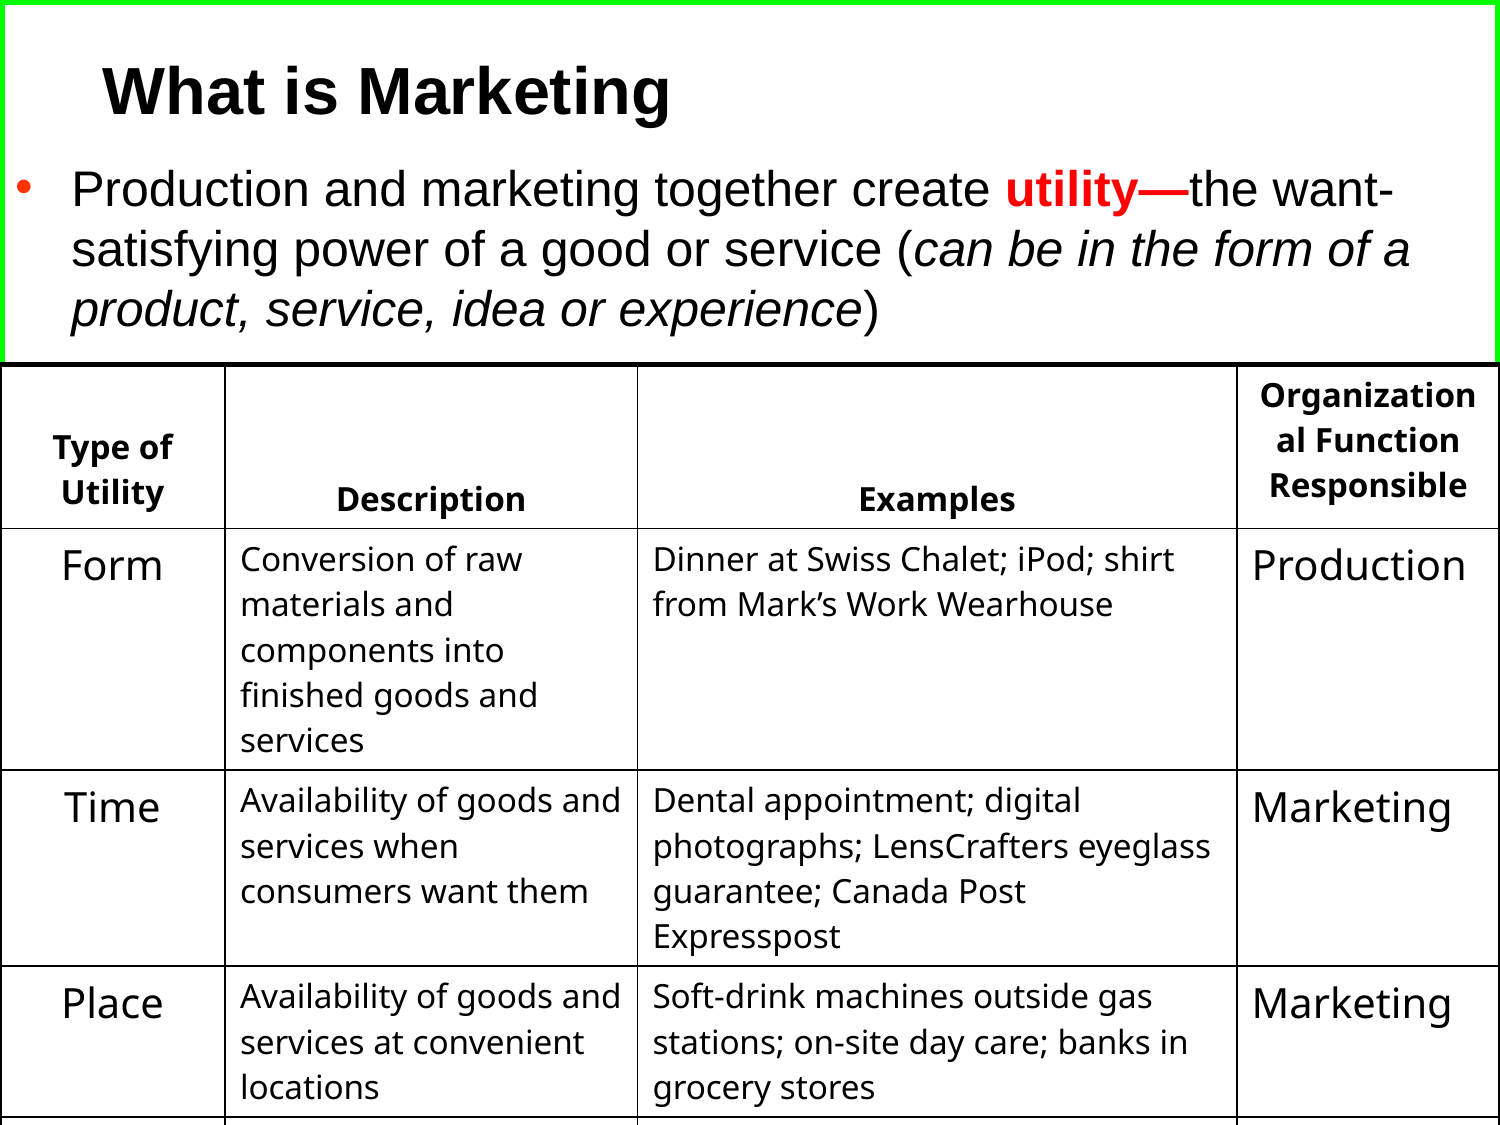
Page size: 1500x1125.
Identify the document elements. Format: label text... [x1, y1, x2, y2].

table_cell Production [1238, 529, 1498, 769]
table_cell Retail sales (in exchange for currency or credit-card payment) [638, 1118, 1236, 1125]
table_cell Time [2, 771, 224, 965]
list Production and marketing together create utility—the want-satisfying power of a good or service (can be in the form of a product, service, idea or experience) [0, 145, 1500, 362]
table_cell Place [2, 967, 224, 1116]
table_cell Dental appointment; digital photographs; LensCrafters eyeglass guarantee; Canada Post Expresspost [638, 771, 1236, 965]
table_header Organizational Function Responsible [1238, 367, 1498, 528]
table_cell Marketing [1238, 771, 1498, 965]
title What is Marketing [87, 37, 1463, 138]
table_cell Marketing [1238, 967, 1498, 1116]
table_cell Dinner at Swiss Chalet; iPod; shirt from Mark’s Work Wearhouse [638, 529, 1236, 769]
table_header Examples [638, 367, 1236, 528]
table_cell Conversion of raw materials and components into finished goods and services [226, 529, 637, 769]
table_cell Availability of goods and services when consumers want them [226, 771, 637, 965]
table_cell Marketing [1238, 1118, 1498, 1125]
table_cell Soft-drink machines outside gas stations; on-site day care; banks in grocery stores [638, 967, 1236, 1116]
table_header Type of Utility [2, 367, 224, 528]
table_header Description [226, 367, 637, 528]
table_cell Availability of goods and services at convenient locations [226, 967, 637, 1116]
table_cell Owner-ship [2, 1118, 224, 1125]
table_cell Ability to transfer title to goods or services from marketer to buyer [226, 1118, 637, 1125]
table_cell Form [2, 529, 224, 769]
